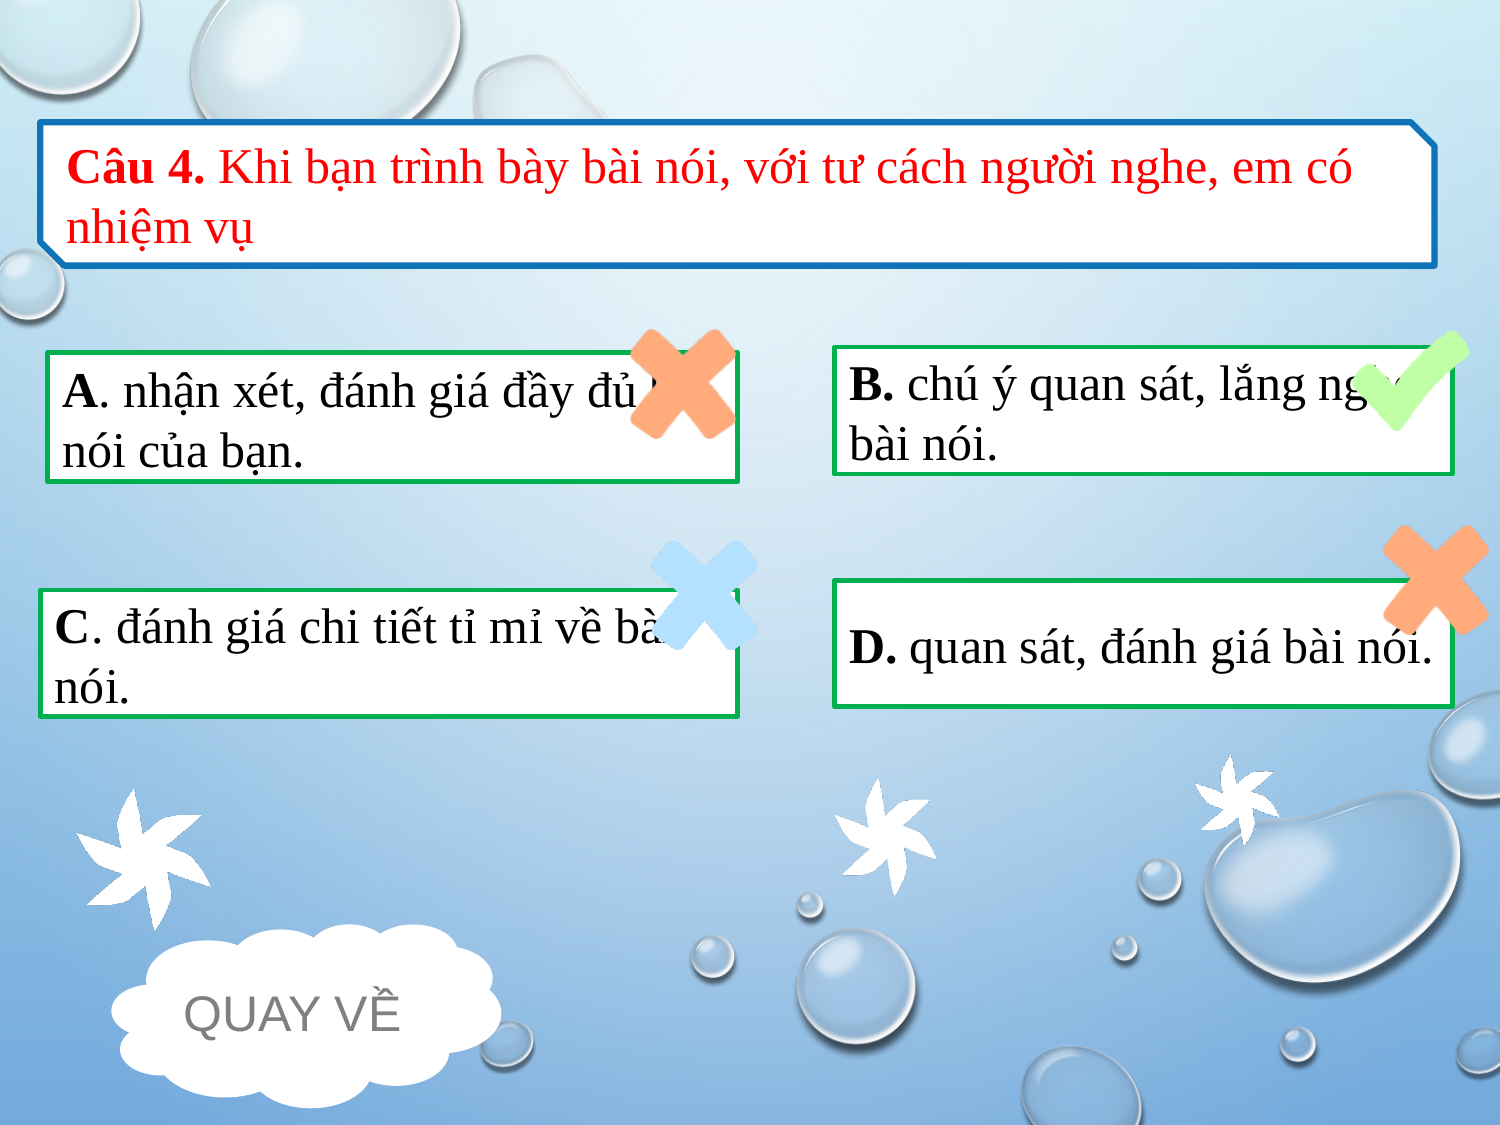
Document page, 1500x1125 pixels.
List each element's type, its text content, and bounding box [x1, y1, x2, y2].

text_box D. quan sát, đánh giá bài nói. [833, 579, 1454, 708]
picture [0, 0, 1500, 1125]
text_box A. nhận xét, đánh giá đầy đủ bài nói của bạn. [46, 351, 739, 483]
text_box QUAY VỀ [111, 924, 502, 1109]
text_box Câu 4. Khi bạn trình bày bài nói, với tư cách người nghe, em có nhiệm vụ [38, 120, 1436, 267]
text_box B. chú ý quan sát, lắng nghe bài nói. [833, 346, 1454, 475]
text_box C. đánh giá chi tiết tỉ mỉ về bài nói. [39, 589, 739, 718]
